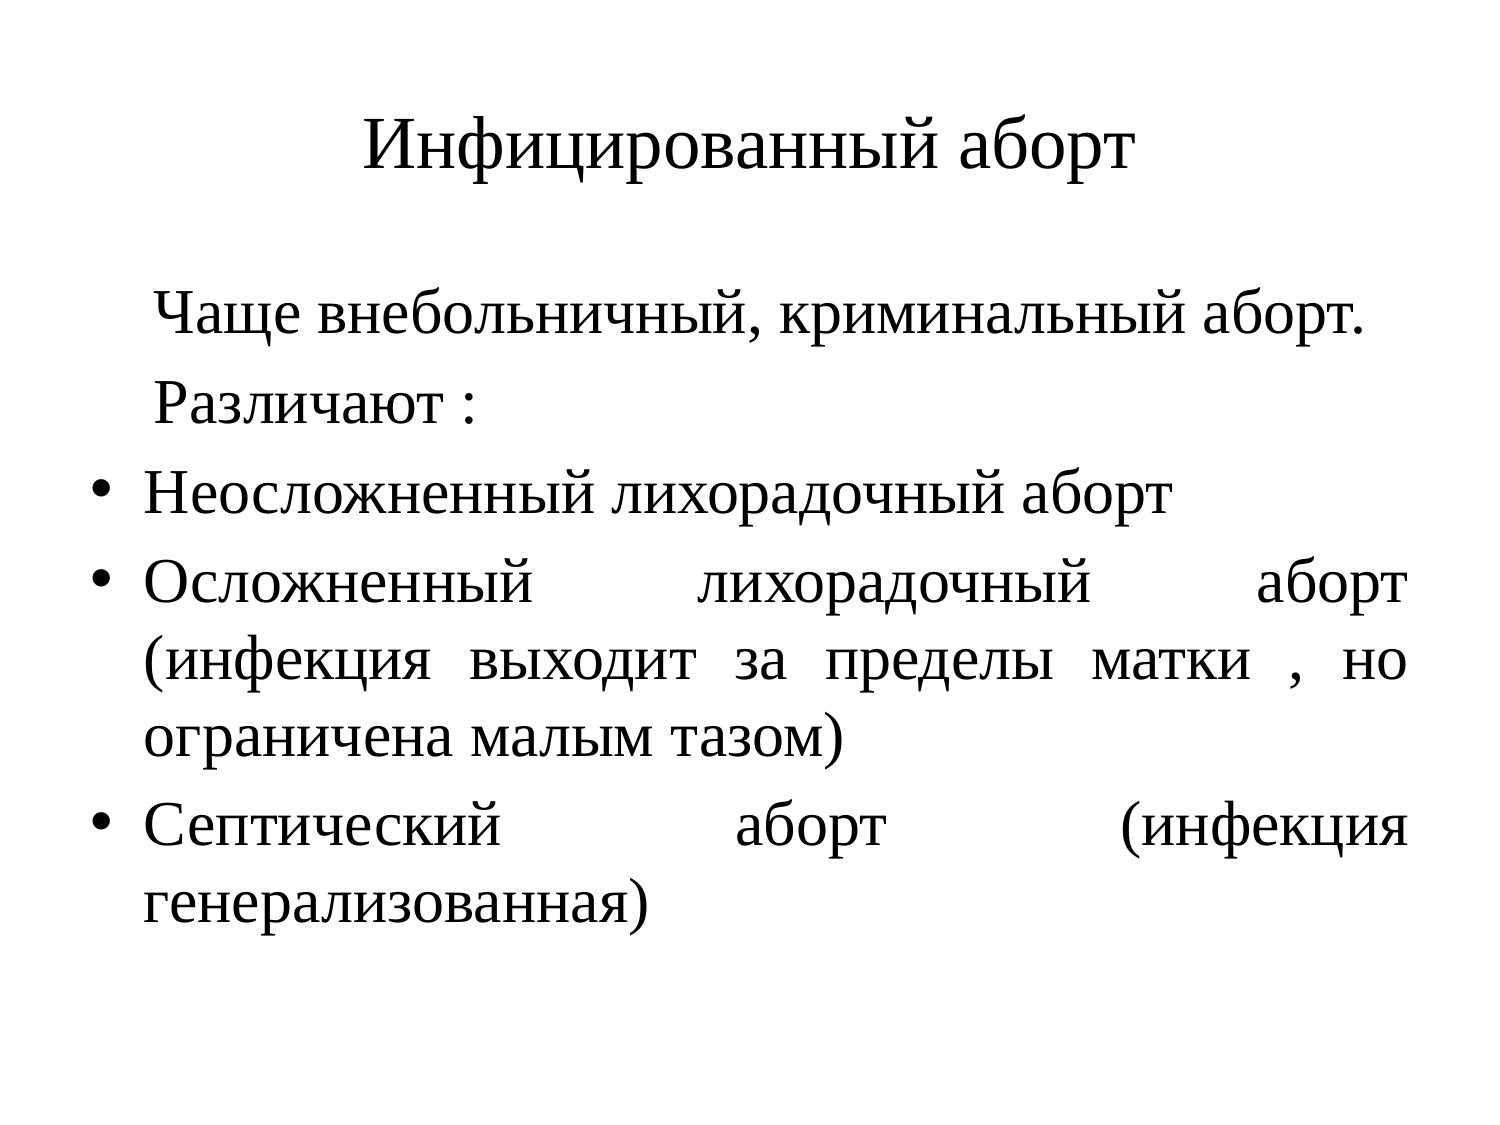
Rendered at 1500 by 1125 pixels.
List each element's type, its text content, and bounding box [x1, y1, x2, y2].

list Чаще внебольничный, криминальный аборт. Различают : Неосложненный лихорадочный аборт Осложненный лихорадочный аборт (инфекция выходит за пределы матки , но ограничена малым тазом) Септический аборт (инфекция генерализованная) [75, 262, 1425, 1005]
title Инфицированный аборт [75, 45, 1425, 233]
